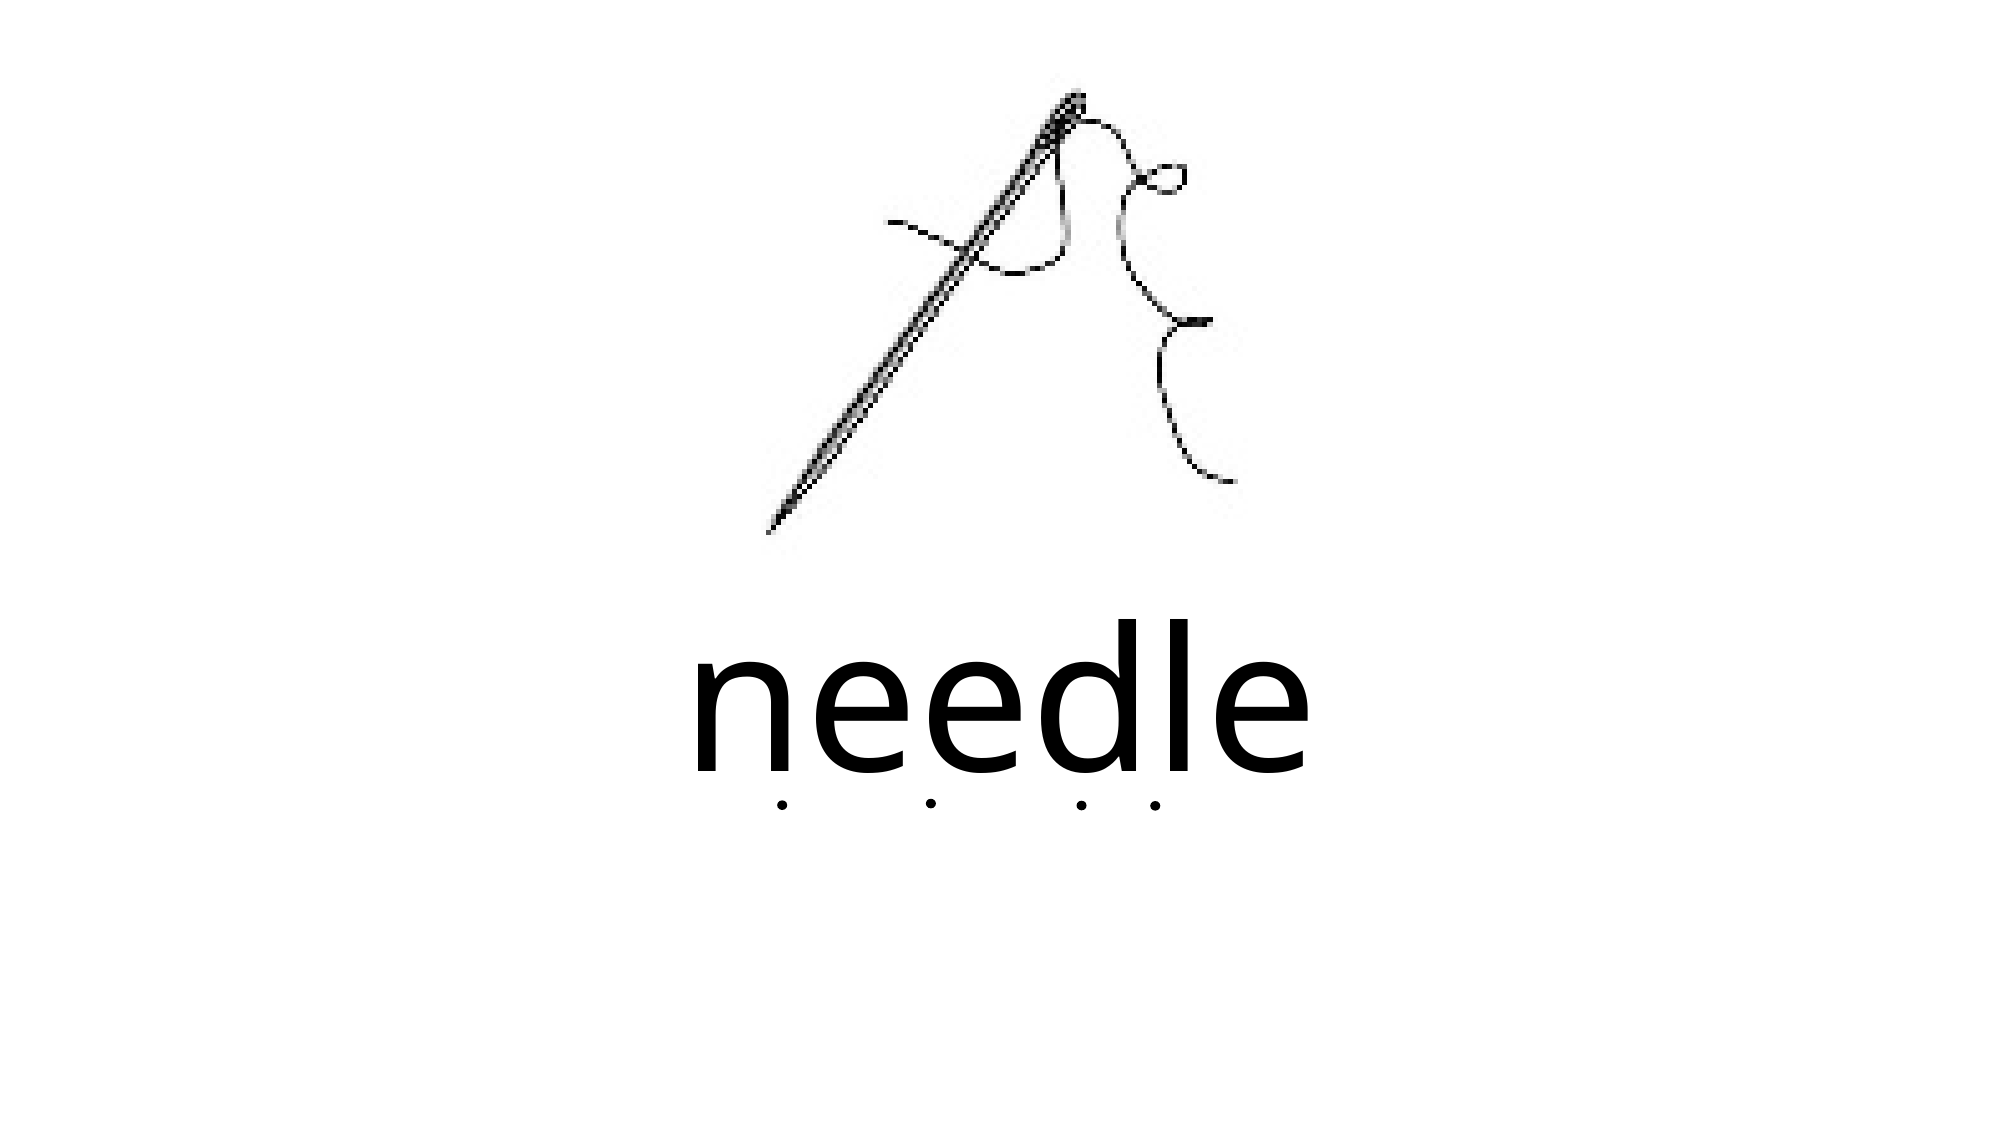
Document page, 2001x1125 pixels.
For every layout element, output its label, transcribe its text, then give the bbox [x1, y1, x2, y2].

text_box [1076, 800, 1087, 811]
text_box [925, 798, 936, 809]
picture [721, 33, 1279, 591]
text_box [777, 800, 788, 811]
subtitle needle [249, 590, 1750, 863]
text_box [1150, 801, 1161, 811]
